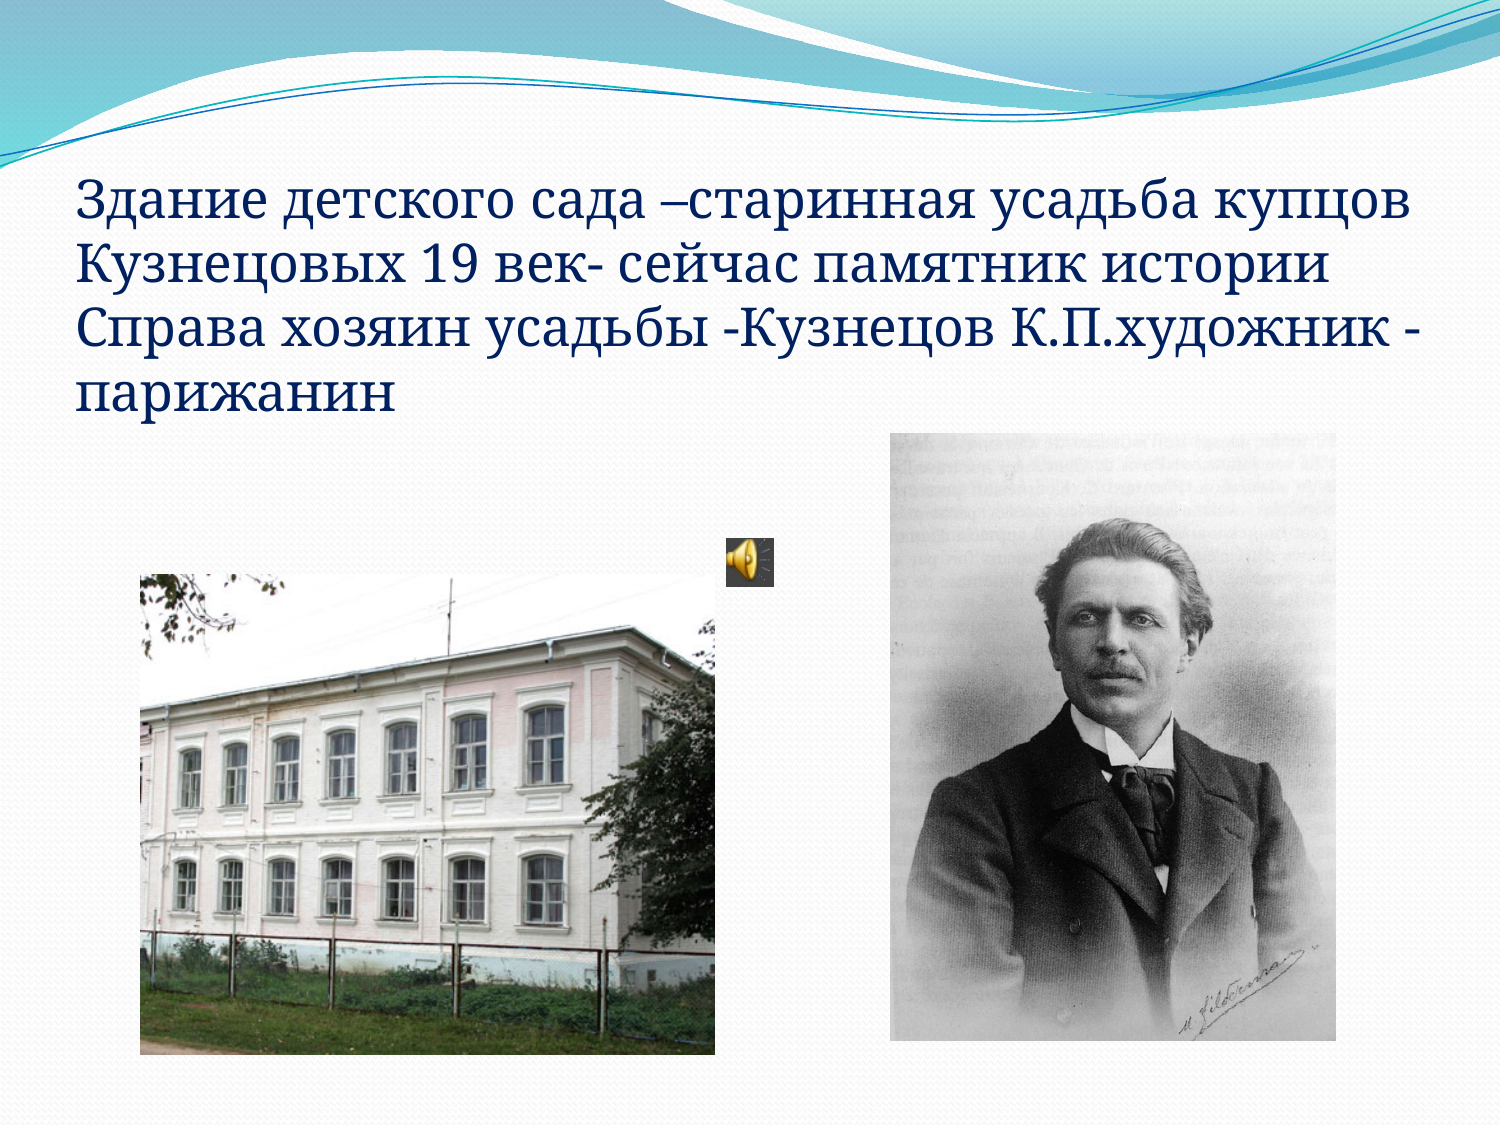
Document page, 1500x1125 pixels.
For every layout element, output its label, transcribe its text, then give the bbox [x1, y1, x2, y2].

picture [724, 537, 776, 588]
title Здание детского сада –старинная усадьба купцов Кузнецовых 19 век- сейчас памятник истории Справа хозяин усадьбы -Кузнецов К.П.художник -парижанин [75, 115, 1425, 422]
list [140, 573, 716, 1055]
picture [890, 433, 1336, 1041]
